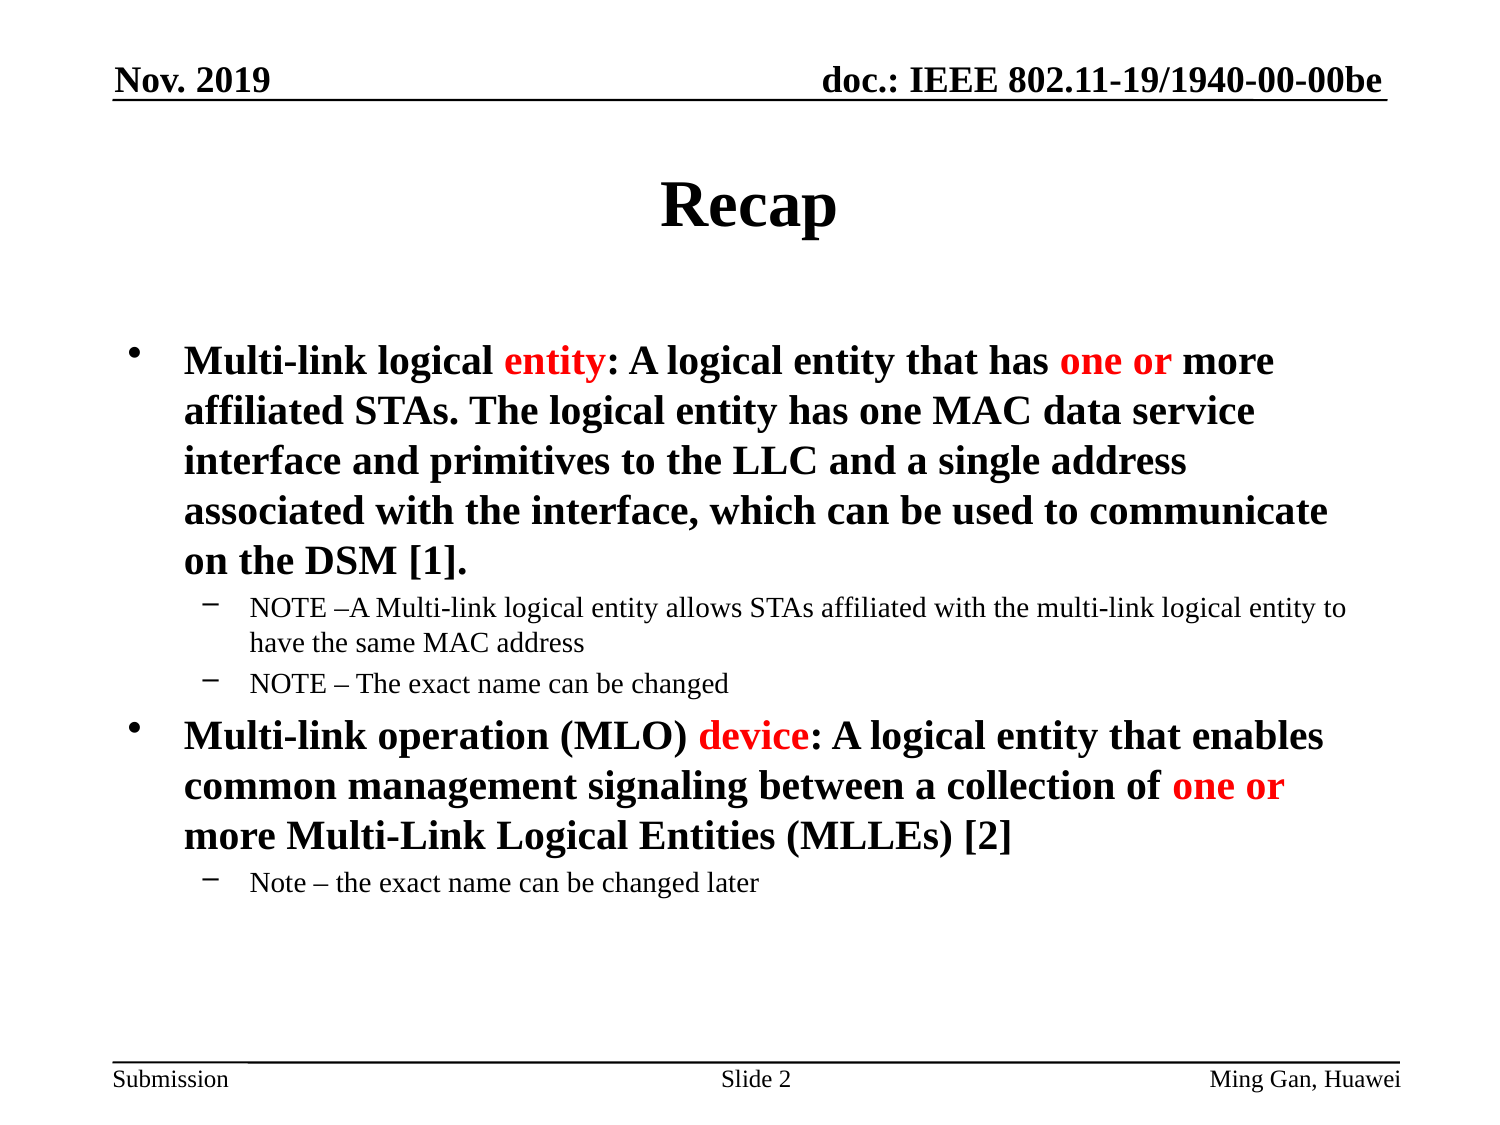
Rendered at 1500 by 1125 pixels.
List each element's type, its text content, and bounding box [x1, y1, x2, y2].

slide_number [114, 54, 273, 101]
list Multi-link logical entity: A logical entity that has one or more affiliated STAs. The logical entity has one MAC data service interface and primitives to the LLC and a single address associated with the interface, which can be used to communicate on the DSM [1]. NOTE –A Multi-link logical entity allows STAs affiliated with the multi-link logical entity to have the same MAC address NOTE – The exact name can be changed Multi-link operation (MLO) device: A logical entity that enables common management signaling between a collection of one or more Multi-Link Logical Entities (MLLEs) [2] Note – the exact name can be changed later [112, 324, 1388, 1001]
slide_number Slide 2 [712, 1061, 800, 1093]
footer Ming Gan, Huawei [1206, 1061, 1402, 1093]
title Recap [112, 112, 1388, 288]
